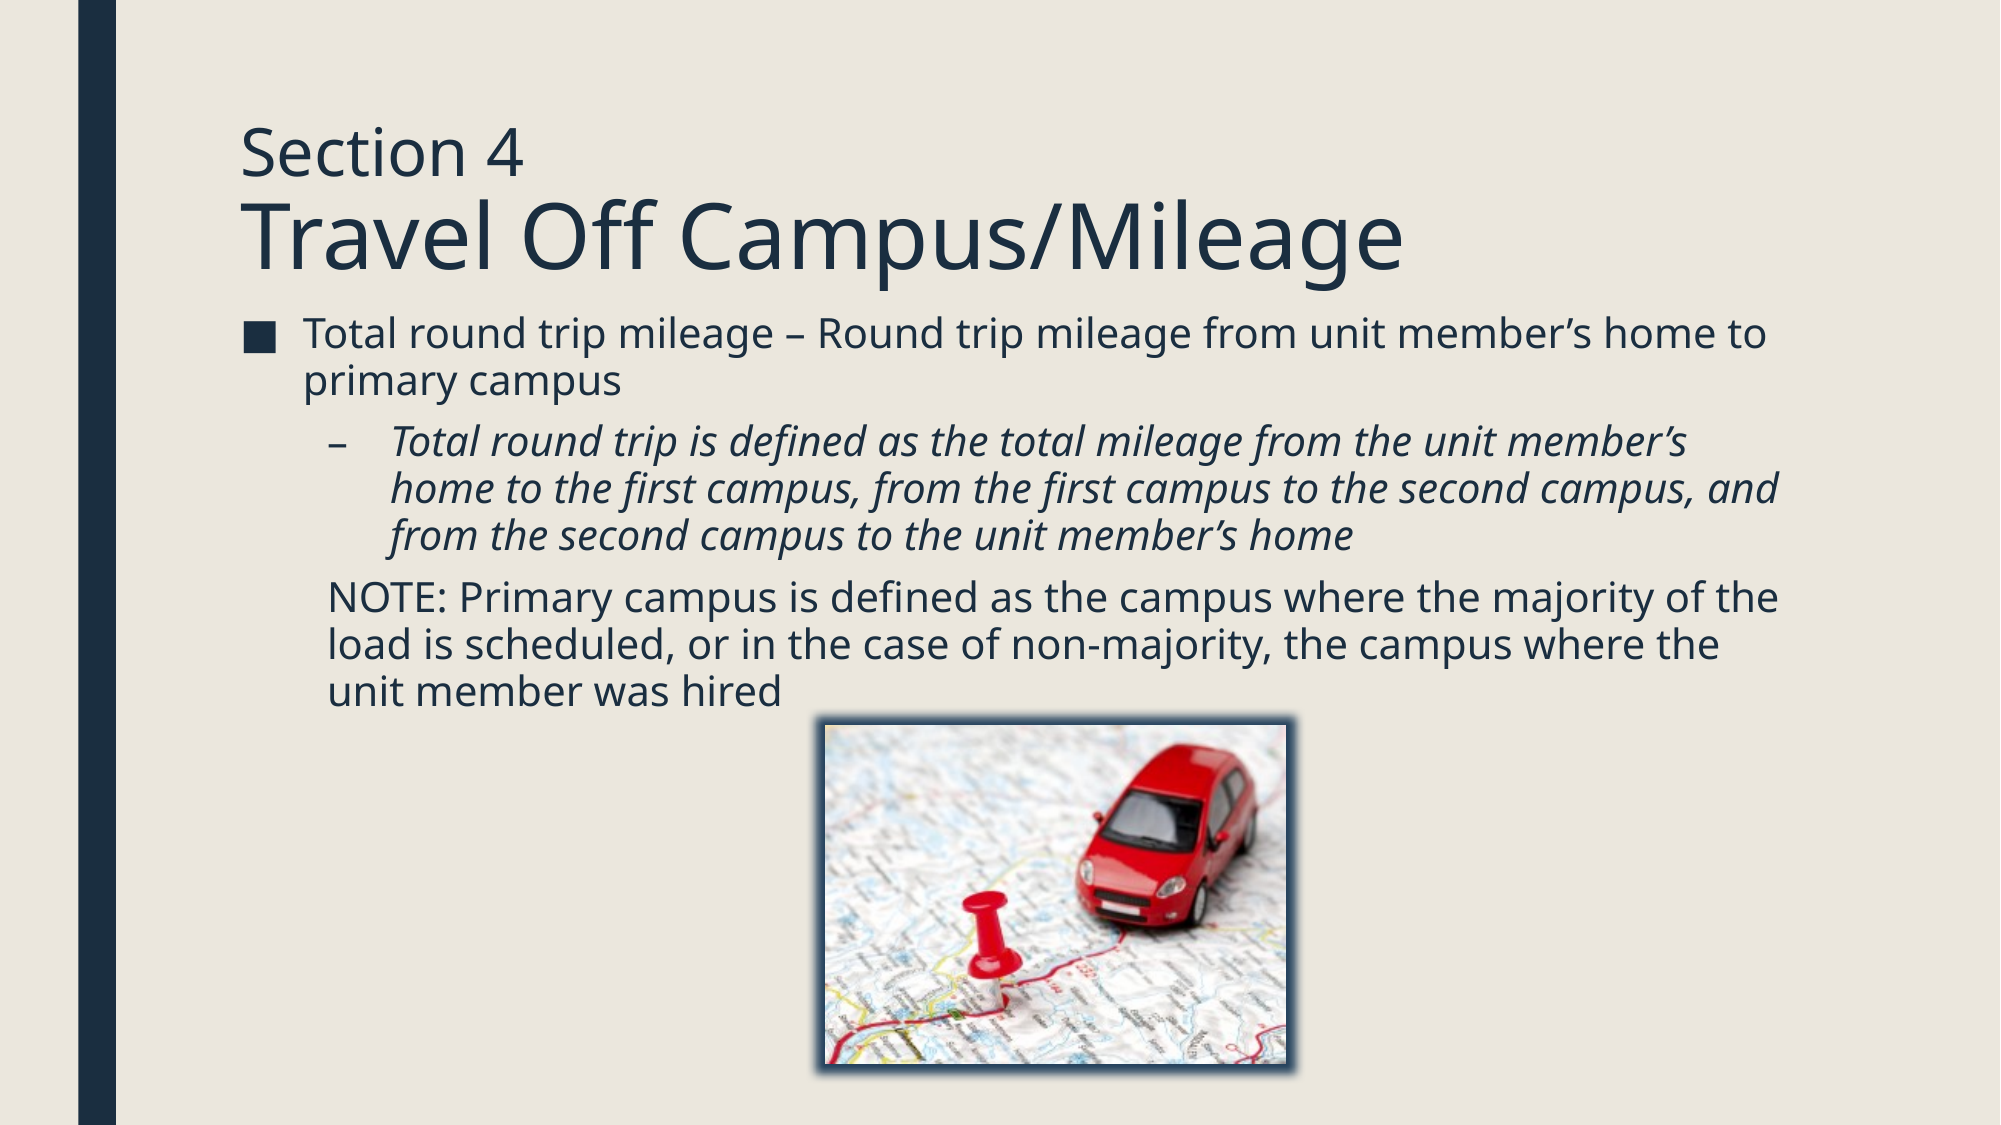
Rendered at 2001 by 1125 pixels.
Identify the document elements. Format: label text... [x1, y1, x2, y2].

picture [824, 725, 1286, 1064]
list Total round trip mileage – Round trip mileage from unit member’s home to primary campus Total round trip is defined as the total mileage from the unit member’s home to the first campus, from the first campus to the second campus, and from the second campus to the unit member’s home NOTE: Primary campus is defined as the campus where the majority of the load is scheduled, or in the case of non-majority, the campus where the unit member was hired [225, 303, 1800, 891]
title Section 4 Travel Off Campus/Mileage [225, 112, 1800, 303]
